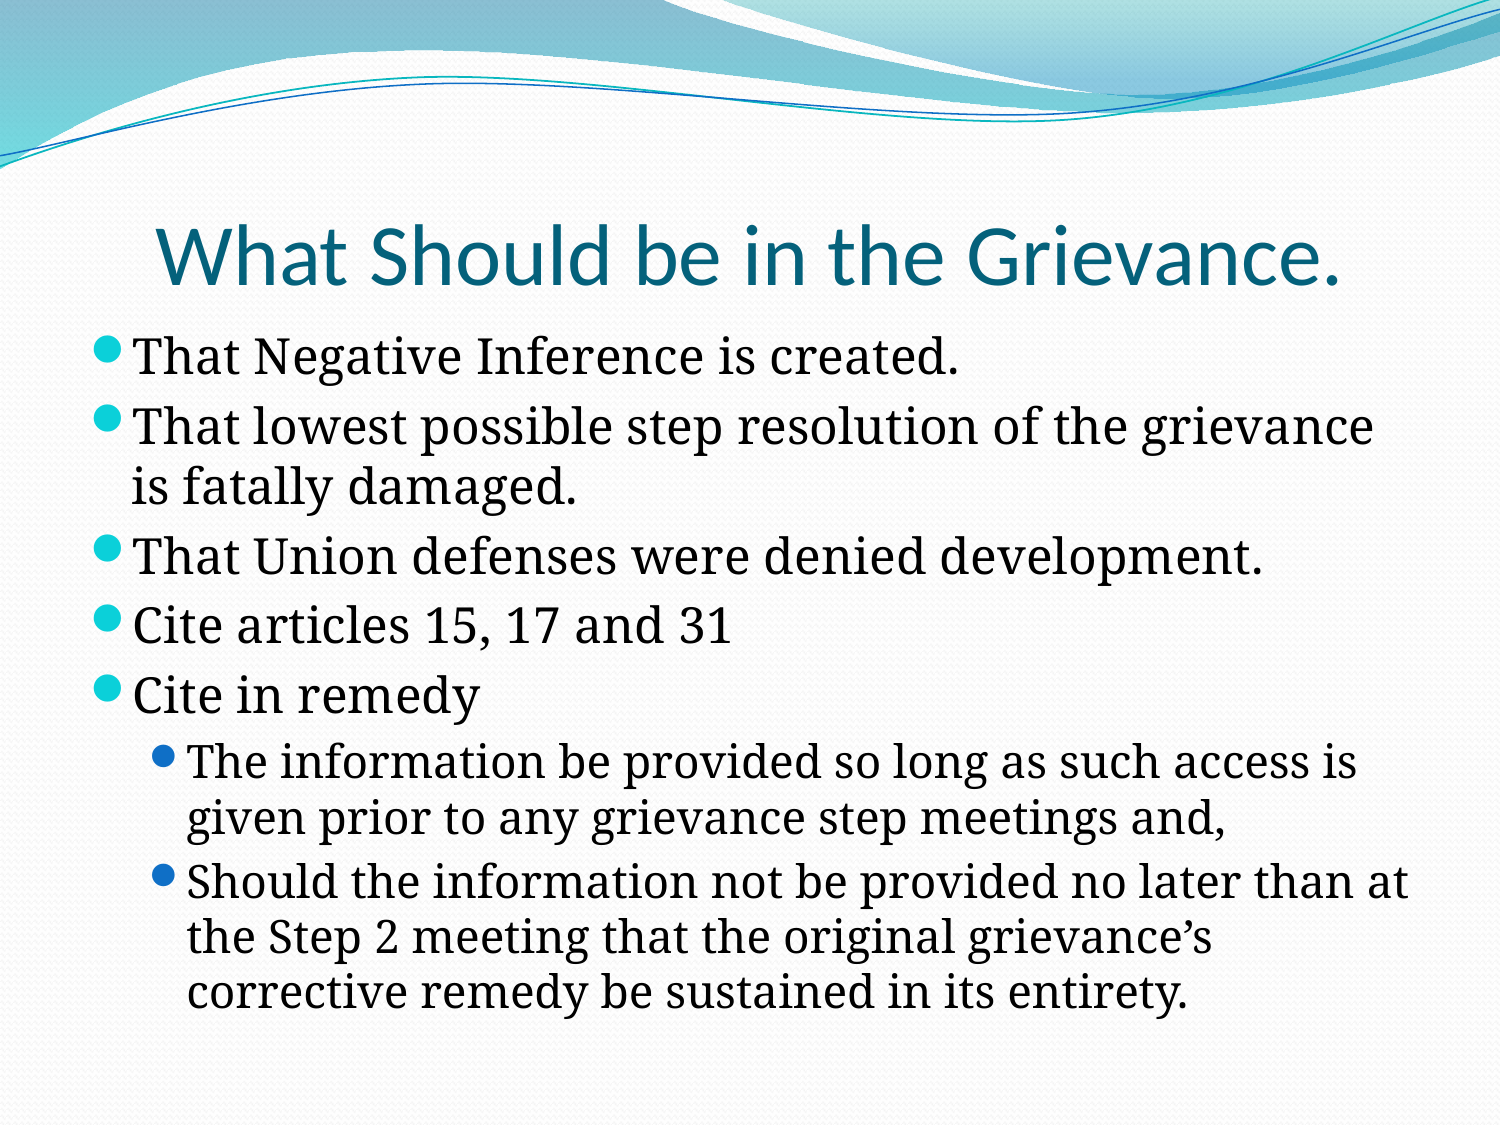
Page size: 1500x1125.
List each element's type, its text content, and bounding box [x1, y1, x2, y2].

title What Should be in the Grievance. [75, 115, 1425, 303]
list That Negative Inference is created. That lowest possible step resolution of the grievance is fatally damaged. That Union defenses were denied development. Cite articles 15, 17 and 31 Cite in remedy The information be provided so long as such access is given prior to any grievance step meetings and, Should the information not be provided no later than at the Step 2 meeting that the original grievance’s corrective remedy be sustained in its entirety. [75, 317, 1425, 1038]
